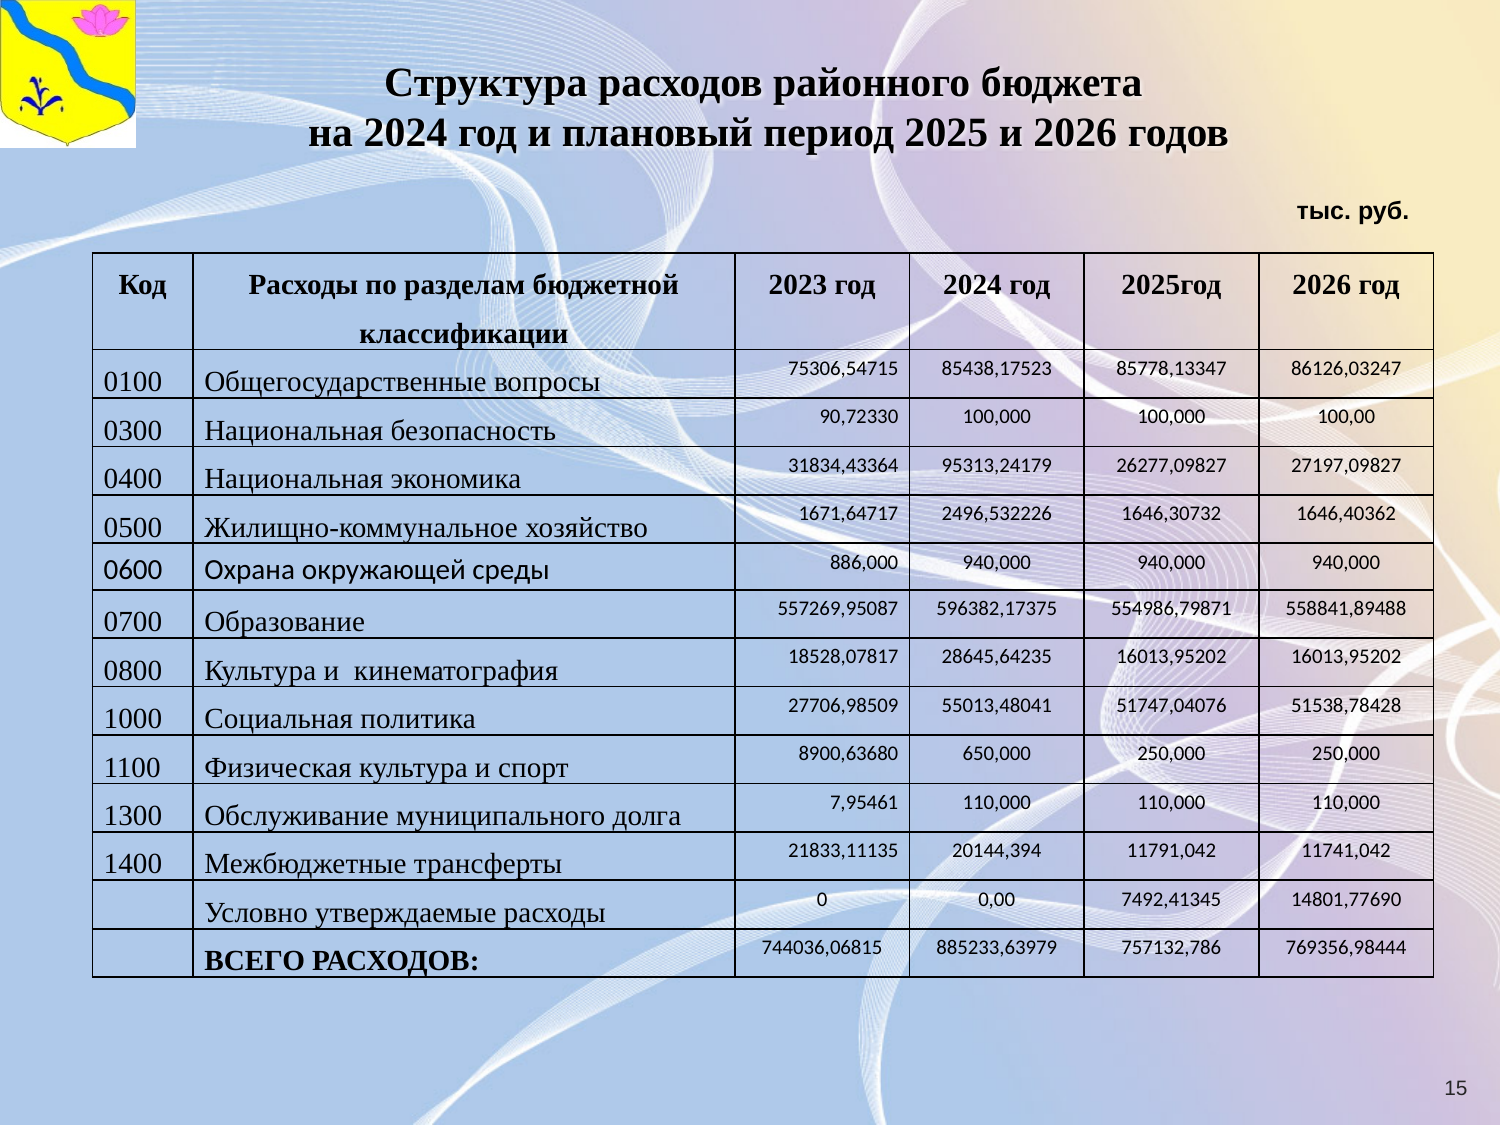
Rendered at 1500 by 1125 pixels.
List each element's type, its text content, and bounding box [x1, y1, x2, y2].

table_cell 7,95461 [736, 784, 909, 831]
table_cell Жилищно-коммунальное хозяйство [194, 496, 734, 542]
table_cell 1671,64717 [736, 496, 909, 542]
table_cell [93, 881, 192, 928]
table_cell 14801,77690 [1260, 881, 1433, 928]
table_cell 0300 [93, 399, 192, 446]
table_cell 650,000 [910, 736, 1083, 783]
table_cell 1100 [93, 736, 192, 783]
table_cell 27197,09827 [1260, 447, 1433, 494]
slide_number 15 [1417, 1057, 1494, 1118]
table_cell 2496,532226 [910, 496, 1083, 542]
picture [0, 0, 1500, 1125]
table_cell Межбюджетные трансферты [194, 833, 734, 879]
table_cell 250,000 [1085, 736, 1258, 783]
table_cell 55013,48041 [910, 687, 1083, 734]
table_cell 596382,17375 [910, 591, 1083, 637]
table_header 2024 год [910, 254, 1083, 349]
table_cell Обслуживание муниципального долга [194, 784, 734, 831]
table_cell 1400 [93, 833, 192, 879]
table_cell 0400 [93, 447, 192, 494]
table_cell 27706,98509 [736, 687, 909, 734]
table_cell Национальная безопасность [194, 399, 734, 446]
table_cell 100,00 [1260, 399, 1433, 446]
table_header 2025год [1085, 254, 1258, 349]
table_cell 1000 [93, 687, 192, 734]
table_cell 51747,04076 [1085, 687, 1258, 734]
table_cell 8900,63680 [736, 736, 909, 783]
table_cell 21833,11135 [736, 833, 909, 879]
table_cell Национальная экономика [194, 447, 734, 494]
table_cell Образование [194, 591, 734, 637]
table_cell Социальная политика [194, 687, 734, 734]
table_cell 90,72330 [736, 399, 909, 446]
table_cell 75306,54715 [736, 350, 909, 397]
table_cell 110,000 [1085, 784, 1258, 831]
table_cell 557269,95087 [736, 591, 909, 637]
table_cell Физическая культура и спорт [194, 736, 734, 783]
table_cell 95313,24179 [910, 447, 1083, 494]
table_cell 51538,78428 [1260, 687, 1433, 734]
table_cell ВСЕГО РАСХОДОВ: [194, 930, 734, 976]
table_cell 31834,43364 [736, 447, 909, 494]
table_cell 558841,89488 [1260, 591, 1433, 637]
table_cell 0500 [93, 496, 192, 542]
table_cell Общегосударственные вопросы [194, 350, 734, 397]
table_header 2026 год [1260, 254, 1433, 349]
table_cell 85438,17523 [910, 350, 1083, 397]
table_cell 100,000 [910, 399, 1083, 446]
table_cell 0800 [93, 639, 192, 686]
table_cell 11741,042 [1260, 833, 1433, 879]
table_header 2023 год [736, 254, 909, 349]
table_cell 886,000 [736, 544, 909, 589]
table_cell 940,000 [1260, 544, 1433, 589]
table_cell 1300 [93, 784, 192, 831]
table_cell 16013,95202 [1085, 639, 1258, 686]
table_cell 0600 [93, 544, 192, 589]
table_cell Охрана окружающей среды [194, 544, 734, 589]
table_cell 0,00 [910, 881, 1083, 928]
table_cell 744036,06815 [736, 930, 909, 976]
table_cell Условно утверждаемые расходы [194, 881, 734, 928]
table_cell Культура и кинематография [194, 639, 734, 686]
table_cell 1646,30732 [1085, 496, 1258, 542]
table_cell 11791,042 [1085, 833, 1258, 879]
table_cell 110,000 [910, 784, 1083, 831]
table_cell 85778,13347 [1085, 350, 1258, 397]
table_cell 20144,394 [910, 833, 1083, 879]
table_cell 18528,07817 [736, 639, 909, 686]
table_cell 7492,41345 [1085, 881, 1258, 928]
table_cell 769356,98444 [1260, 930, 1433, 976]
table_cell 940,000 [910, 544, 1083, 589]
table_cell 0100 [93, 350, 192, 397]
table_header Код [93, 254, 192, 349]
table_cell 16013,95202 [1260, 639, 1433, 686]
table_cell 110,000 [1260, 784, 1433, 831]
text_box тыс. руб. [1281, 187, 1425, 232]
table_header Расходы по разделам бюджетной классификации [194, 254, 734, 349]
table_cell [93, 930, 192, 976]
table_cell 554986,79871 [1085, 591, 1258, 637]
table_cell 0 [736, 881, 909, 928]
table_cell 250,000 [1260, 736, 1433, 783]
title Структура расходов районного бюджета на 2024 год и плановый период 2025 и 2026 годов [75, 38, 1463, 172]
table_cell 28645,64235 [910, 639, 1083, 686]
table_cell 26277,09827 [1085, 447, 1258, 494]
table_cell 757132,786 [1085, 930, 1258, 976]
table_cell 1646,40362 [1260, 496, 1433, 542]
table_cell 100,000 [1085, 399, 1258, 446]
table_cell 940,000 [1085, 544, 1258, 589]
table_cell 0700 [93, 591, 192, 637]
table_cell 86126,03247 [1260, 350, 1433, 397]
table_cell 885233,63979 [910, 930, 1083, 976]
